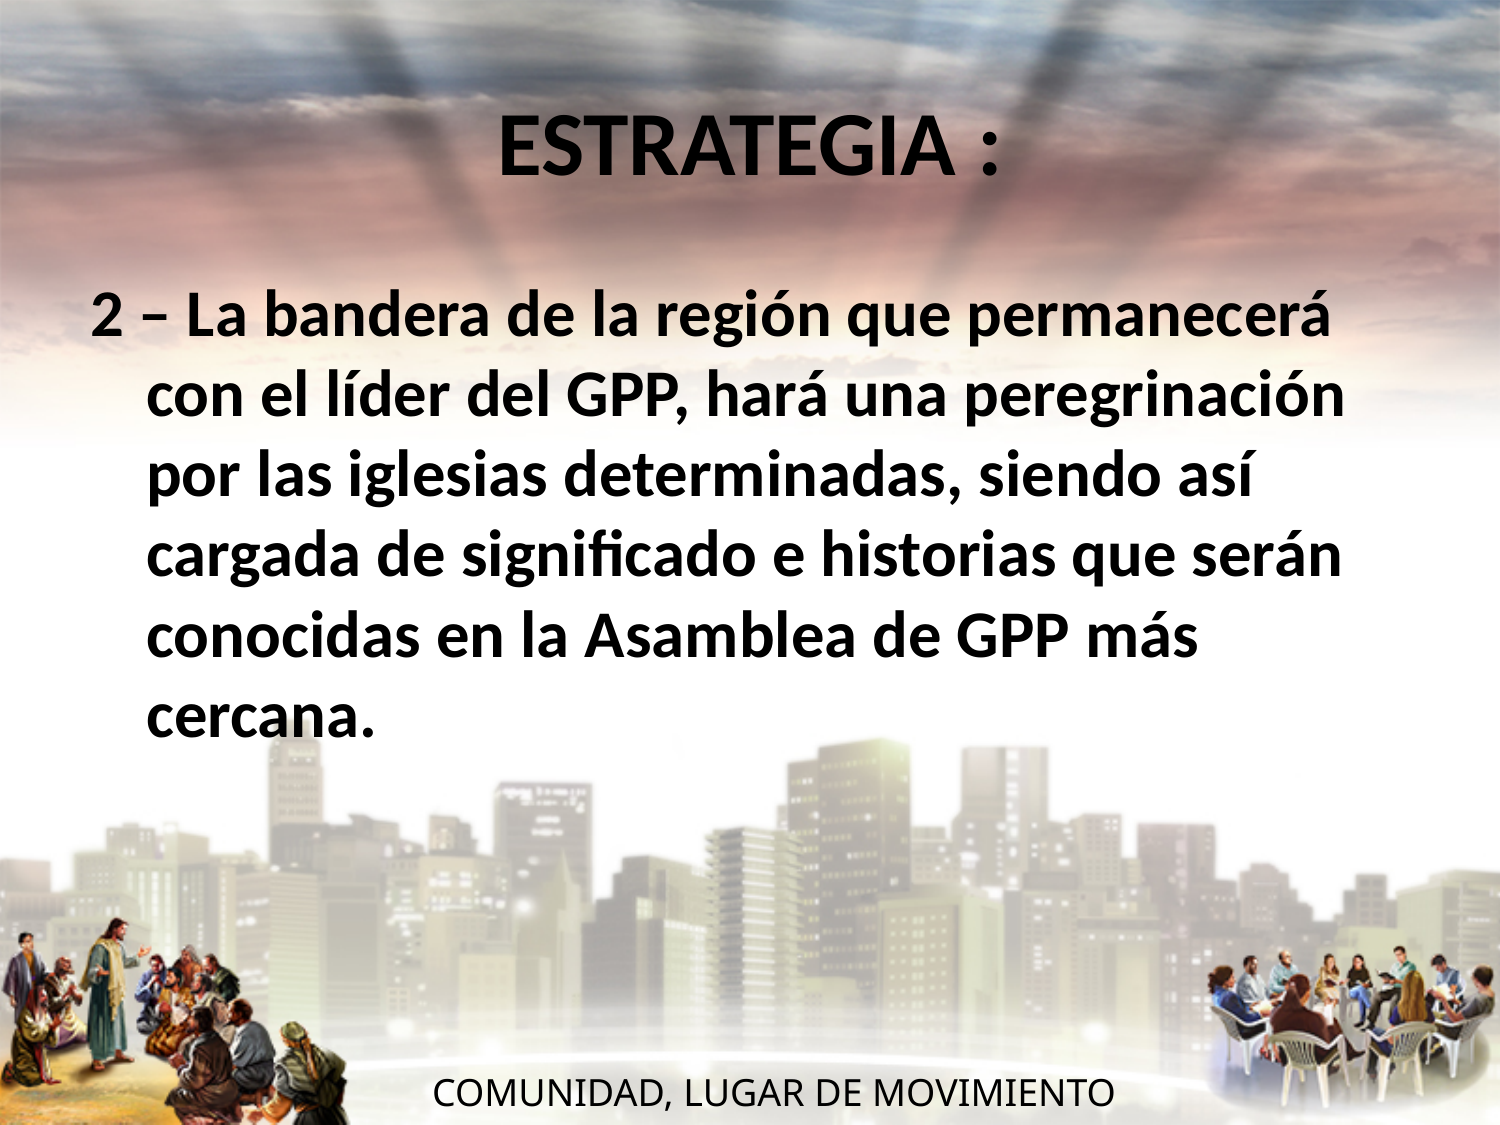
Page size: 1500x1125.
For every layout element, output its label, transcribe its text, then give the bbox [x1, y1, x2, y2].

picture [0, 0, 1500, 1125]
list 2 – La bandera de la región que permanecerá con el líder del GPP, hará una peregrinación por las iglesias determinadas, siendo así cargada de significado e historias que serán conocidas en la Asamblea de GPP más cercana. [75, 262, 1425, 1005]
text_box COMUNIDAD, LUGAR DE MOVIMIENTO [407, 1061, 1132, 1121]
title ESTRATEGIA : [75, 45, 1425, 233]
